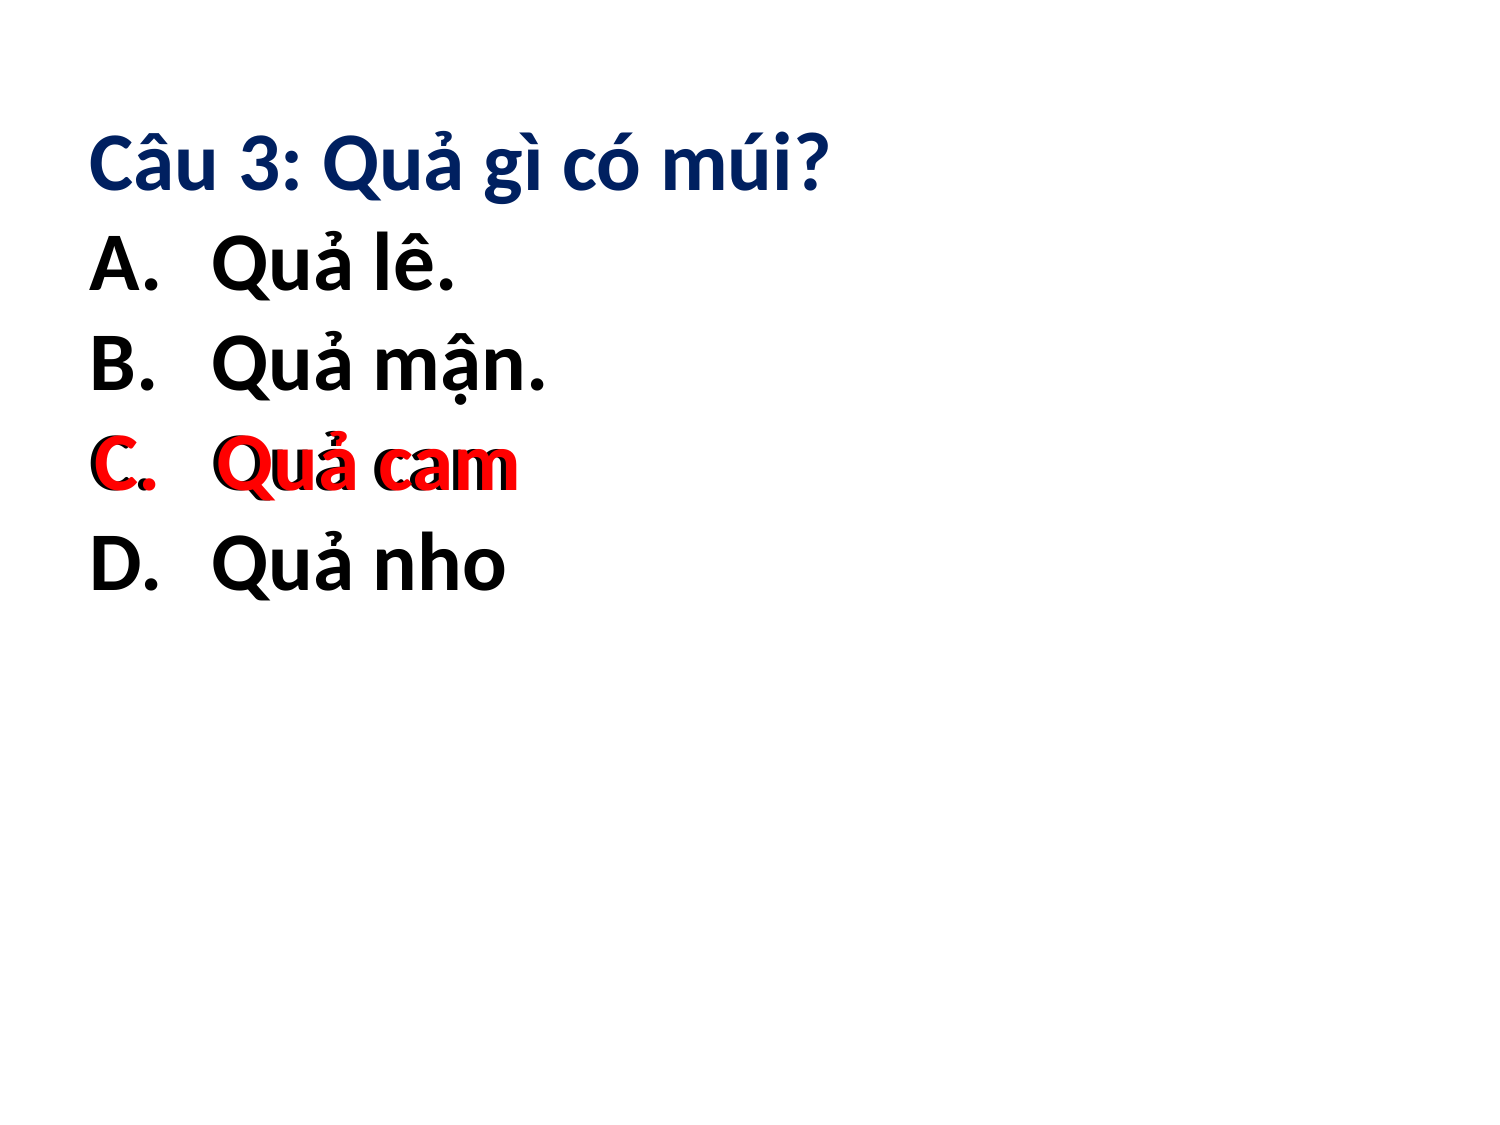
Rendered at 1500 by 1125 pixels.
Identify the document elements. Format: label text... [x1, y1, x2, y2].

text_box C. Quả cam [60, 399, 631, 515]
text_box Câu 3: Quả gì có múi? Quả lê. Quả mận. Quả cam Quả nho [74, 99, 1425, 615]
